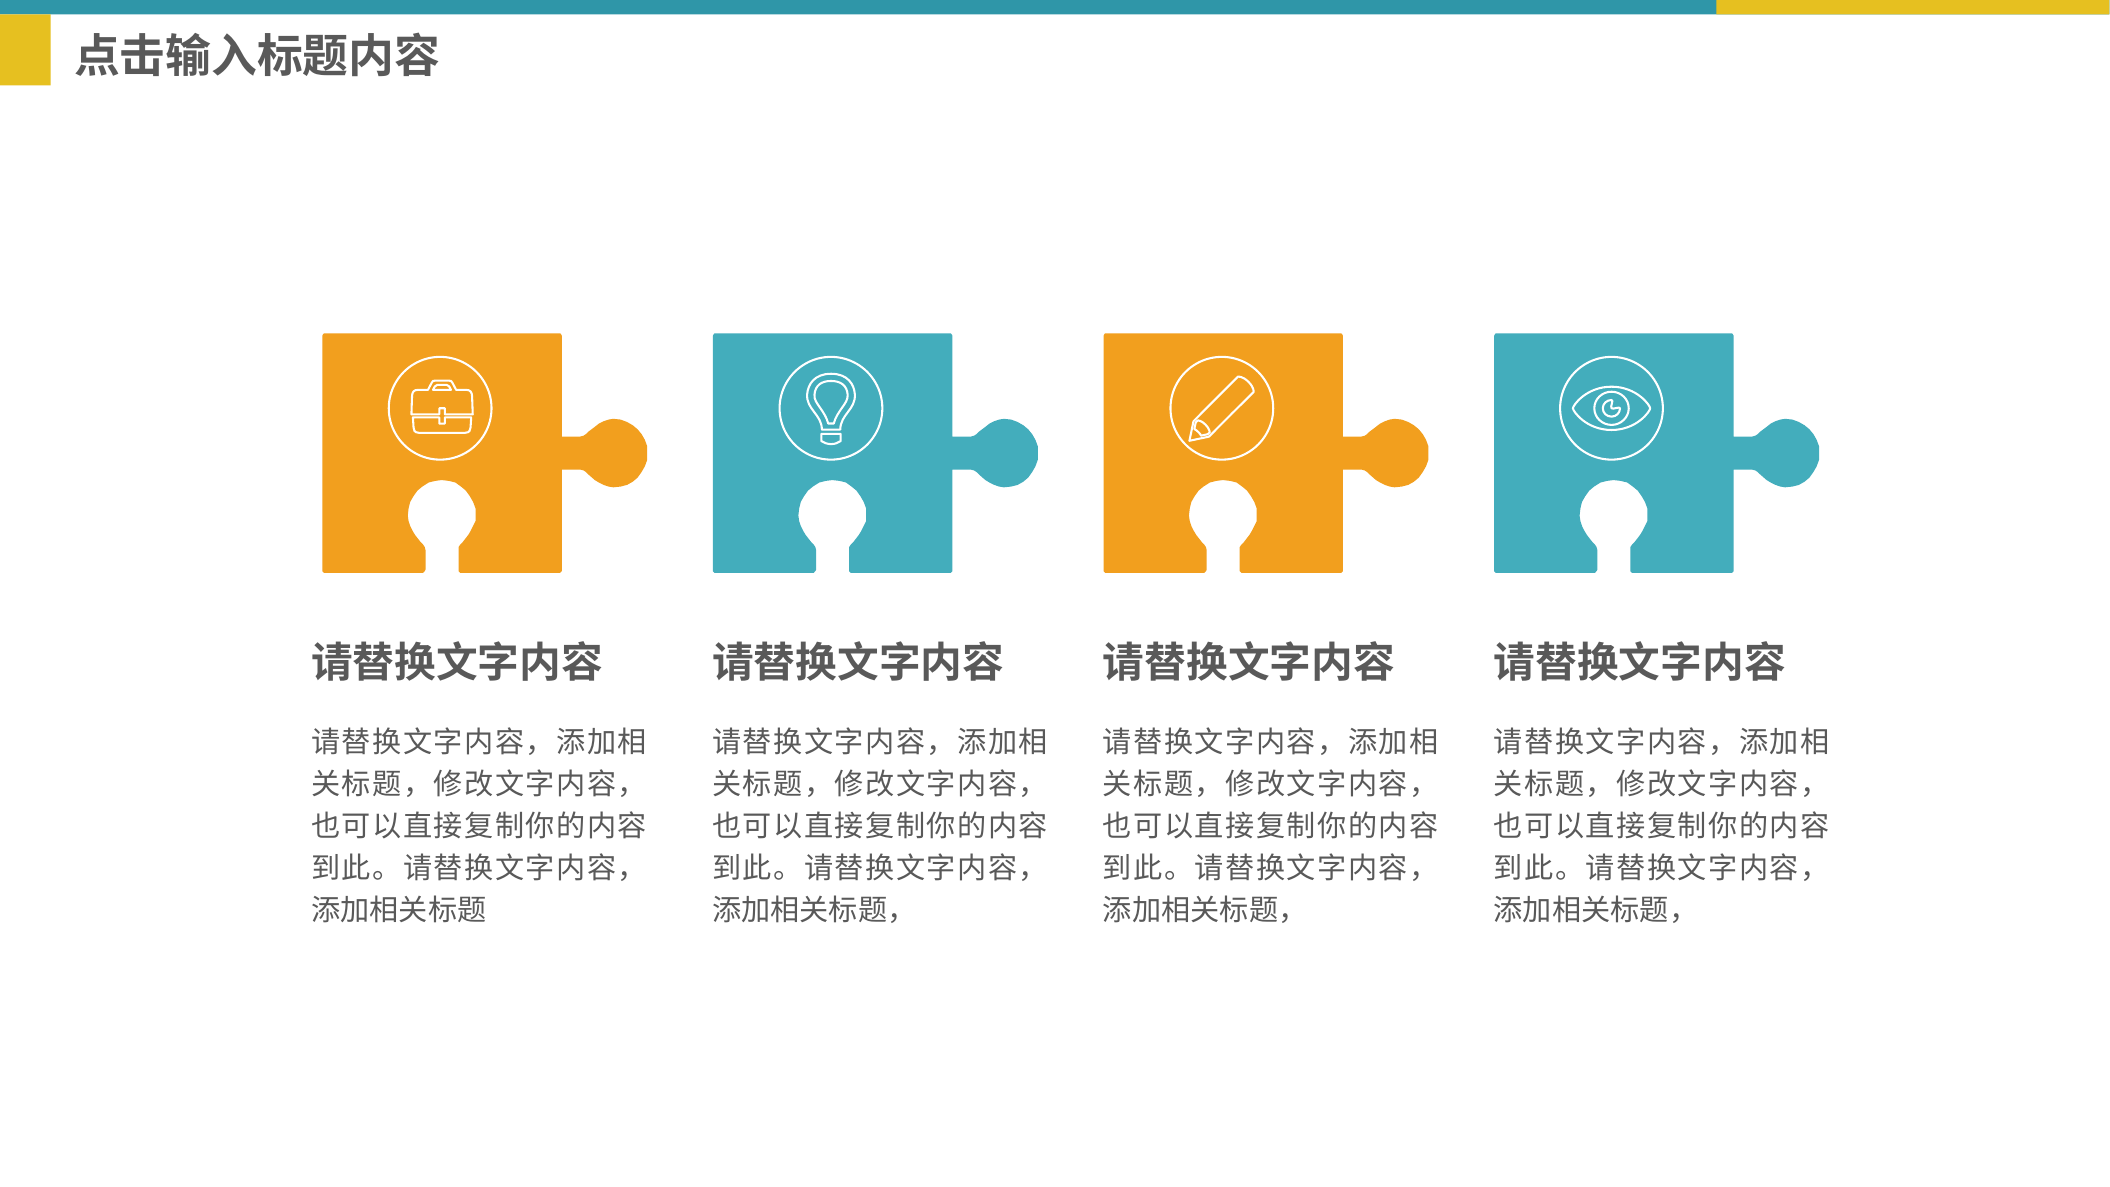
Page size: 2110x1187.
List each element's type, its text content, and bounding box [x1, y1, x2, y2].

text_box 请替换文字内容 [712, 626, 1102, 687]
text_box [322, 333, 648, 573]
text_box 请替换文字内容 [1102, 626, 1493, 687]
list 点击输入标题内容 [59, 21, 603, 93]
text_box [1170, 356, 1274, 460]
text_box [388, 356, 492, 460]
text_box [712, 333, 1038, 573]
text_box 请替换文字内容，添加相关标题，修改文字内容，也可以直接复制你的内容到此。请替换文字内容，添加相关标题， [1102, 716, 1439, 927]
text_box 请替换文字内容 [311, 626, 702, 687]
text_box 请替换文字内容，添加相关标题，修改文字内容，也可以直接复制你的内容到此。请替换文字内容，添加相关标题， [712, 716, 1049, 927]
text_box 请替换文字内容 [1493, 626, 1885, 687]
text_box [779, 356, 883, 460]
text_box [1103, 333, 1429, 573]
text_box [1494, 333, 1820, 573]
text_box 请替换文字内容，添加相关标题，修改文字内容，也可以直接复制你的内容到此。请替换文字内容，添加相关标题 [310, 716, 648, 927]
text_box 请替换文字内容，添加相关标题，修改文字内容，也可以直接复制你的内容到此。请替换文字内容，添加相关标题， [1493, 716, 1830, 927]
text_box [1560, 356, 1663, 460]
